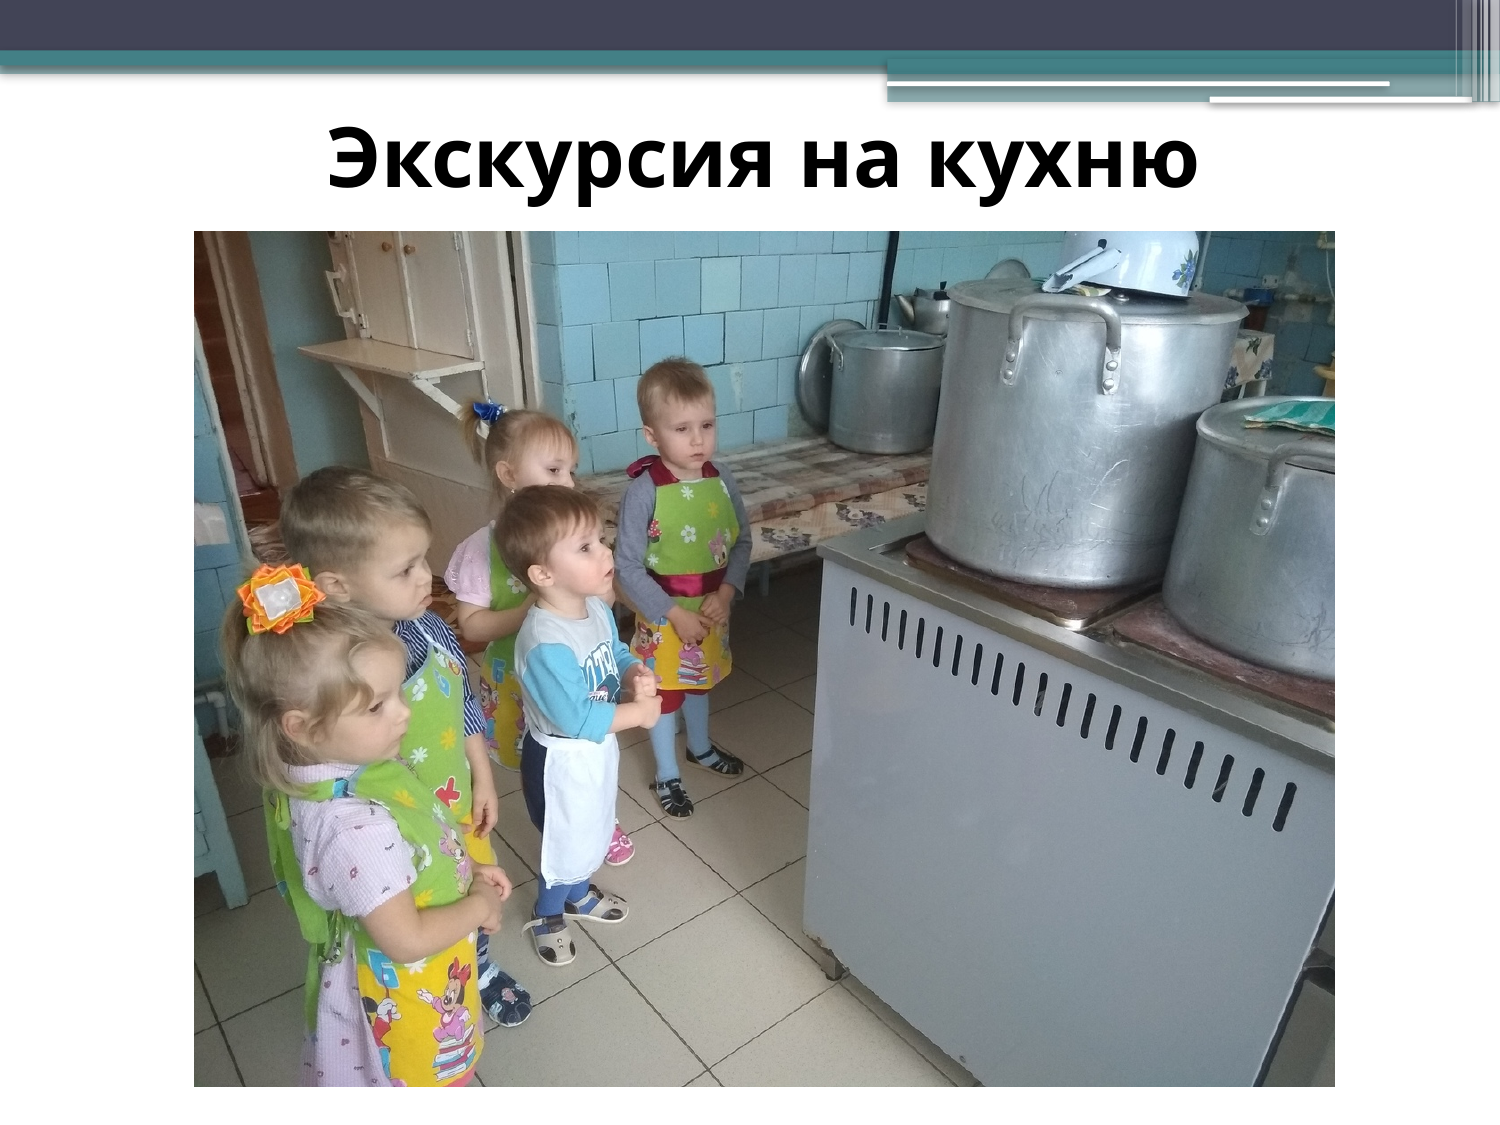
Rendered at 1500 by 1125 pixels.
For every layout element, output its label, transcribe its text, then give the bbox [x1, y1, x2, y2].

title Экскурсия на кухню [88, 66, 1439, 242]
picture [194, 231, 1335, 1087]
